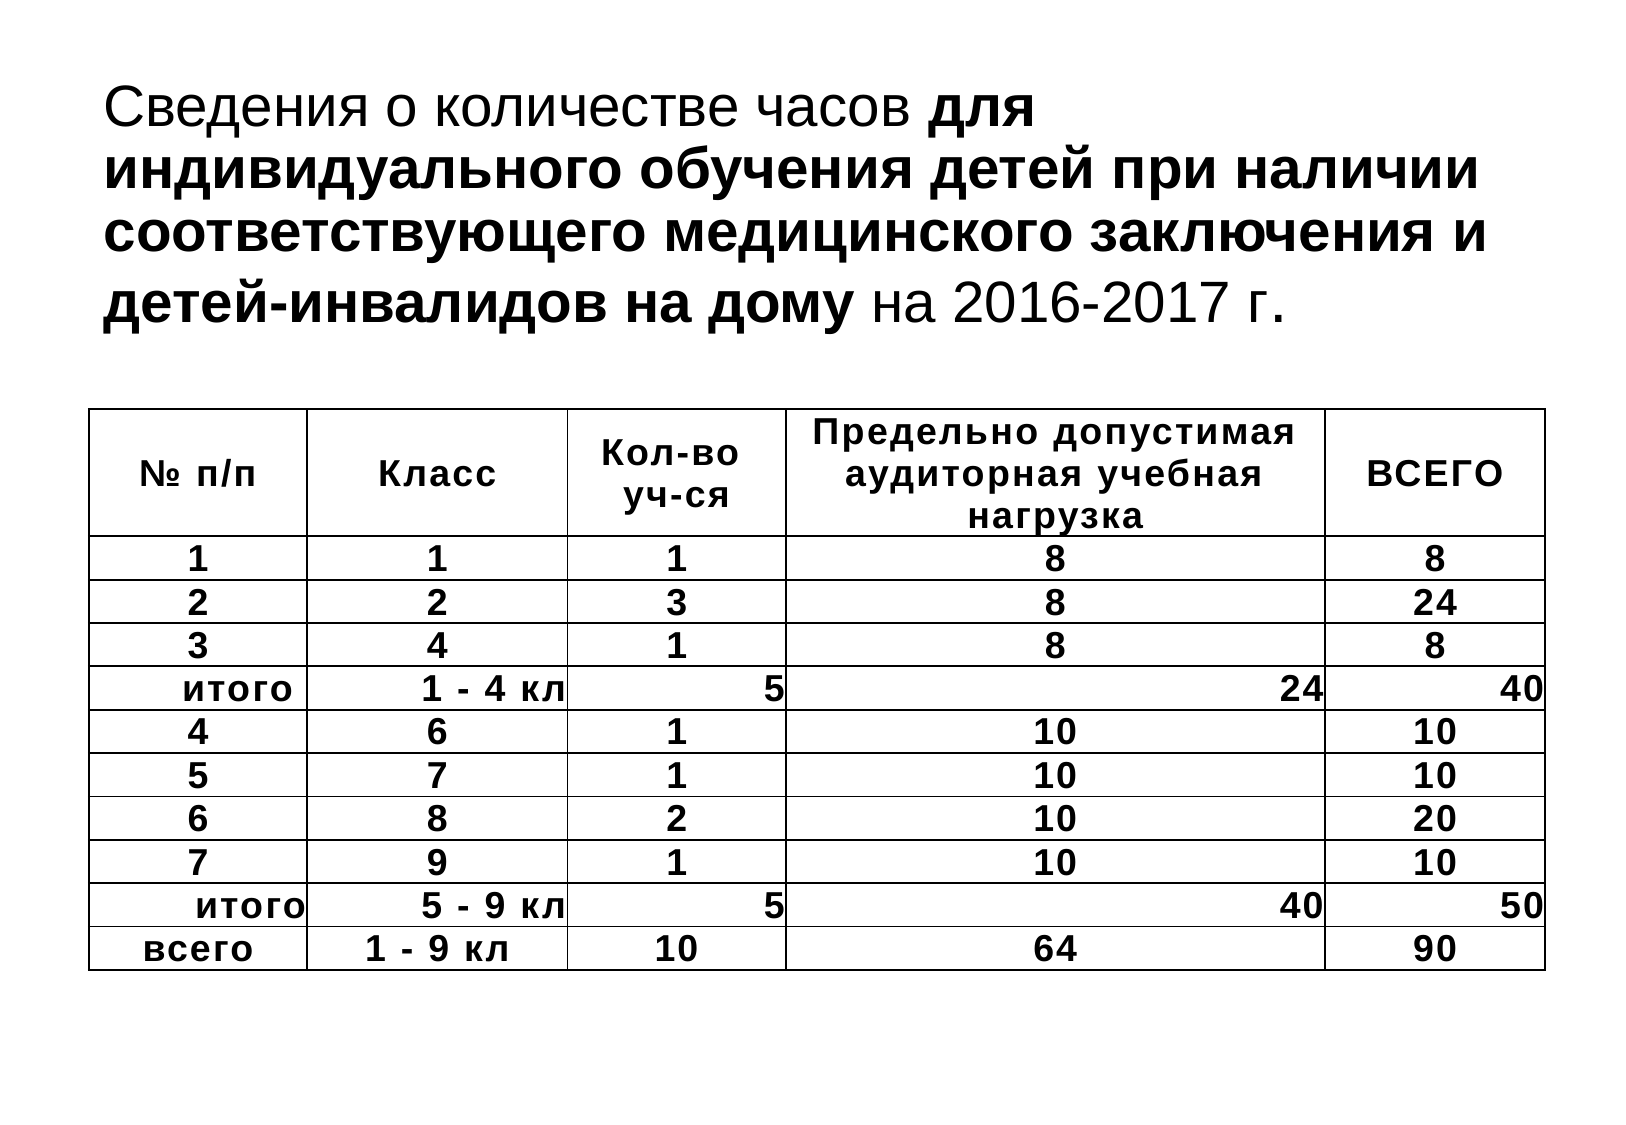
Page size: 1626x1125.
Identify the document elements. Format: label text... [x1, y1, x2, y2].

table_cell 10 [787, 841, 1324, 882]
table_cell 7 [90, 841, 306, 882]
table_cell 4 [90, 711, 306, 752]
table_cell всего [90, 927, 306, 969]
table_cell 8 [787, 581, 1324, 622]
table_cell 8 [787, 624, 1324, 665]
table_cell 24 [1326, 581, 1544, 622]
table_cell 1 [568, 754, 785, 796]
table_cell 5 [568, 884, 785, 926]
table_cell 10 [787, 754, 1324, 796]
table_cell 4 [308, 624, 567, 665]
table_cell 10 [787, 711, 1324, 752]
table_cell 2 [308, 581, 567, 622]
table_cell 1 [568, 537, 785, 579]
table_cell 5 [90, 754, 306, 796]
table_cell 1 [568, 841, 785, 882]
table_cell 90 [1326, 927, 1544, 969]
table_cell 10 [568, 927, 785, 969]
table_cell 10 [1326, 754, 1544, 796]
table_cell 10 [1326, 711, 1544, 752]
table_header Предельно допустимая аудиторная учебная нагрузка [787, 410, 1324, 535]
table_cell 1 - 4 кл [308, 667, 567, 709]
table_cell итого [90, 884, 306, 926]
table_cell 64 [787, 927, 1324, 969]
table_header ВСЕГО [1326, 410, 1544, 535]
table_cell 50 [1326, 884, 1544, 926]
table_cell 8 [1326, 624, 1544, 665]
table_cell 40 [1326, 667, 1544, 709]
table_cell 2 [90, 581, 306, 622]
table_cell 1 [568, 711, 785, 752]
table_cell 9 [308, 841, 567, 882]
table_cell итого [90, 667, 306, 709]
table_cell 5 [568, 667, 785, 709]
table_cell 3 [90, 624, 306, 665]
table_cell 7 [308, 754, 567, 796]
table_cell 8 [308, 797, 567, 839]
table_cell 6 [308, 711, 567, 752]
table_header Кол-во уч-ся [568, 410, 785, 535]
table_cell 1 - 9 кл [308, 927, 567, 969]
table_cell 3 [568, 581, 785, 622]
table_cell 10 [787, 797, 1324, 839]
table_cell 40 [787, 884, 1324, 926]
table_cell 8 [787, 537, 1324, 579]
title Сведения о количестве часов для индивидуального обучения детей при наличии соответствующего медицинского заключения и детей-инвалидов на дому на 2016-2017 г. [88, 59, 1575, 353]
table_cell 24 [787, 667, 1324, 709]
table_cell 6 [90, 797, 306, 839]
table_cell 8 [1326, 537, 1544, 579]
table_cell 1 [90, 537, 306, 579]
table_cell 1 [308, 537, 567, 579]
table_cell 1 [568, 624, 785, 665]
table_cell 10 [1326, 841, 1544, 882]
table_header № п/п [90, 410, 306, 535]
table_header Класс [308, 410, 567, 535]
table_cell 20 [1326, 797, 1544, 839]
table_cell 5 - 9 кл [308, 884, 567, 926]
table_cell 2 [568, 797, 785, 839]
